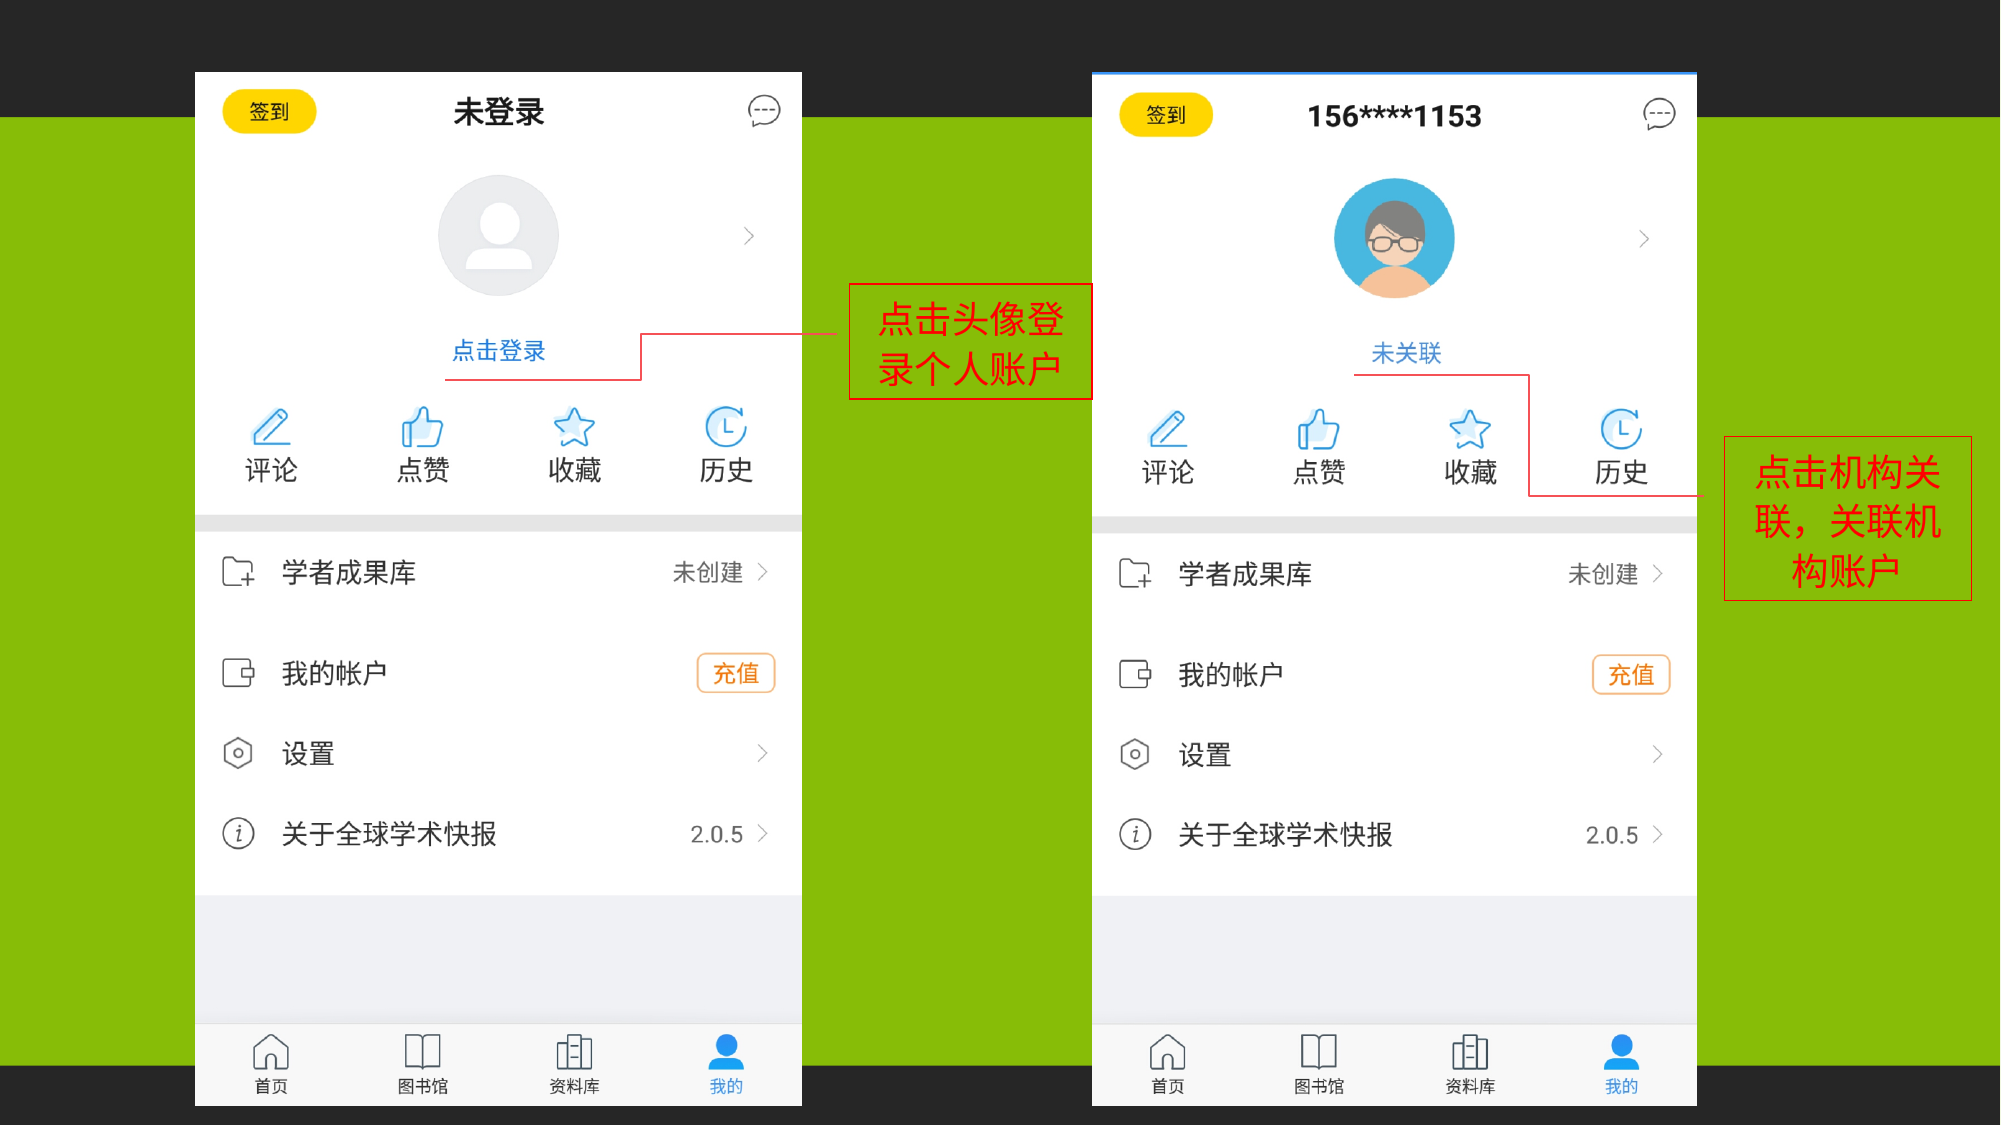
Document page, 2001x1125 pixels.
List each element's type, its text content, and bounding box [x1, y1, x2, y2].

text_box 点击头像登录个人账户 [849, 284, 1092, 399]
picture [0, 0, 2001, 1125]
text_box [0, 1065, 2000, 1125]
text_box 点击机构关联，关联机构账户 [1724, 436, 1972, 601]
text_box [444, 333, 838, 381]
text_box [0, 0, 2000, 118]
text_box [1353, 375, 1704, 496]
